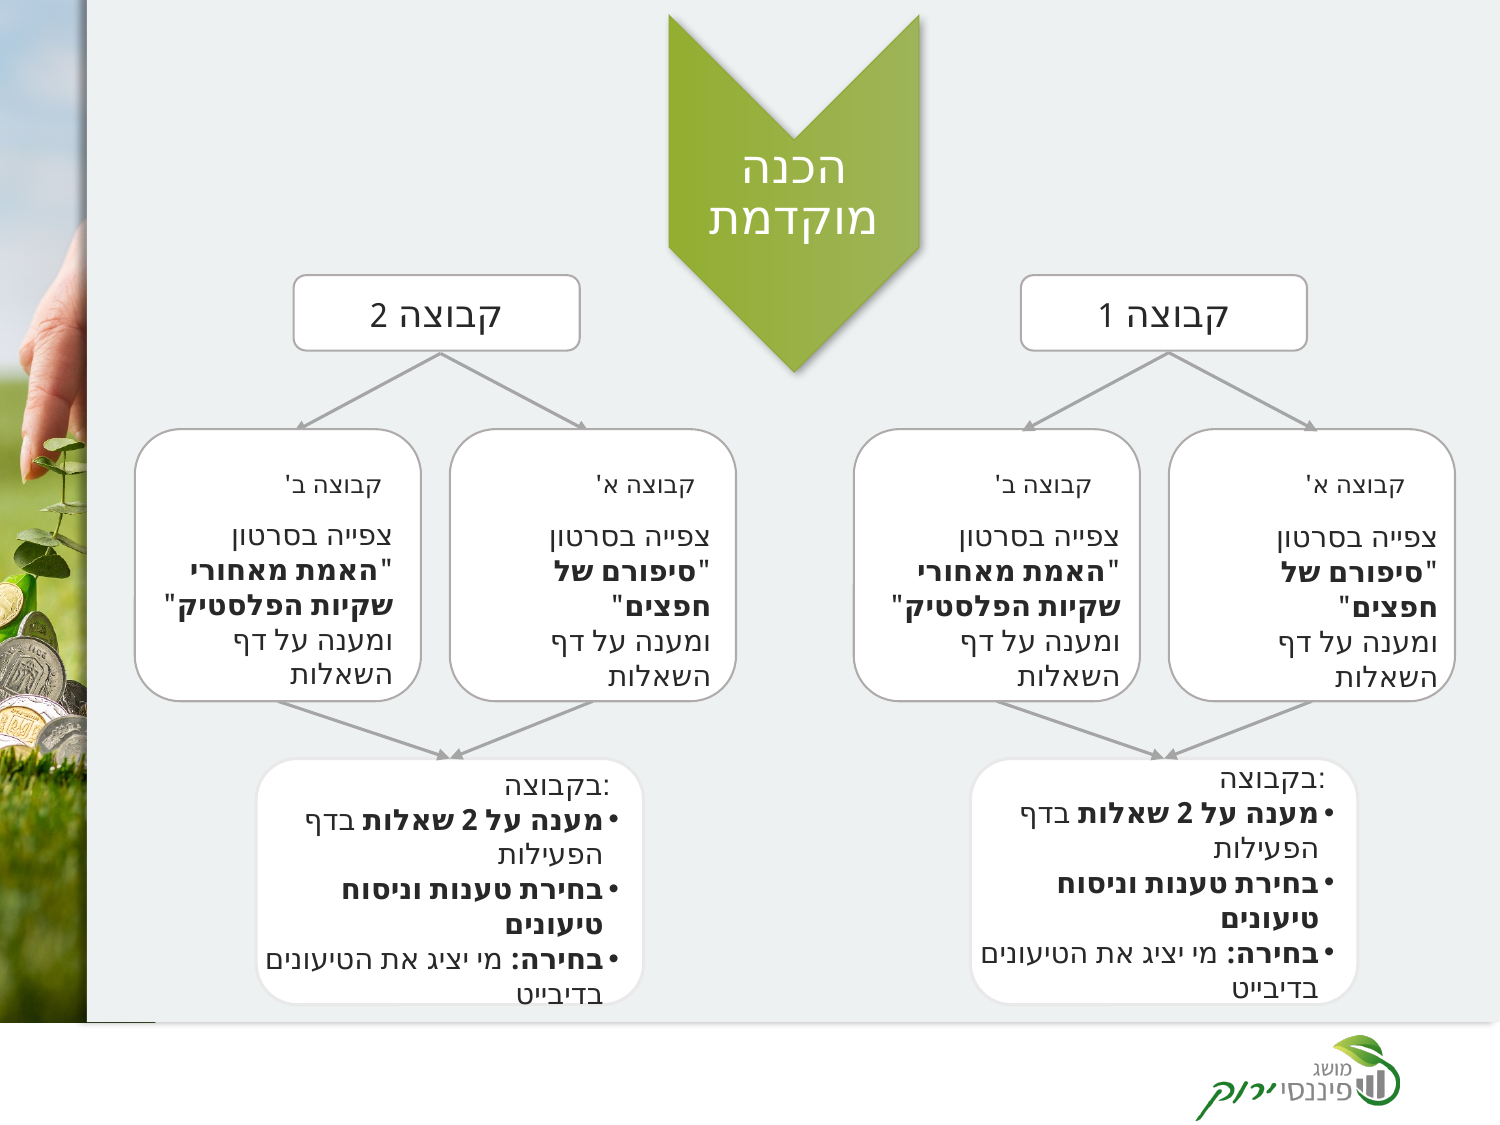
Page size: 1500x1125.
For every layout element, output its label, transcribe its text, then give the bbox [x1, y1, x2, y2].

picture [1189, 1035, 1400, 1125]
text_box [970, 702, 1358, 1005]
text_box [669, 15, 919, 373]
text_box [256, 702, 644, 1005]
text_box בקבוצה: מענה על 2 שאלות בדף הפעילות בחירת טענות וניסוח טיעונים בחירה: מי יציג את הטיעונים בדיבייט [220, 757, 635, 1019]
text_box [121, 352, 1455, 702]
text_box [293, 275, 580, 351]
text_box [1020, 275, 1307, 351]
picture [0, 0, 86, 1023]
text_box בקבוצה: מענה על 2 שאלות בדף הפעילות בחירת טענות וניסוח טיעונים בחירה: מי יציג את הטיעונים בדיבייט [935, 751, 1351, 1013]
